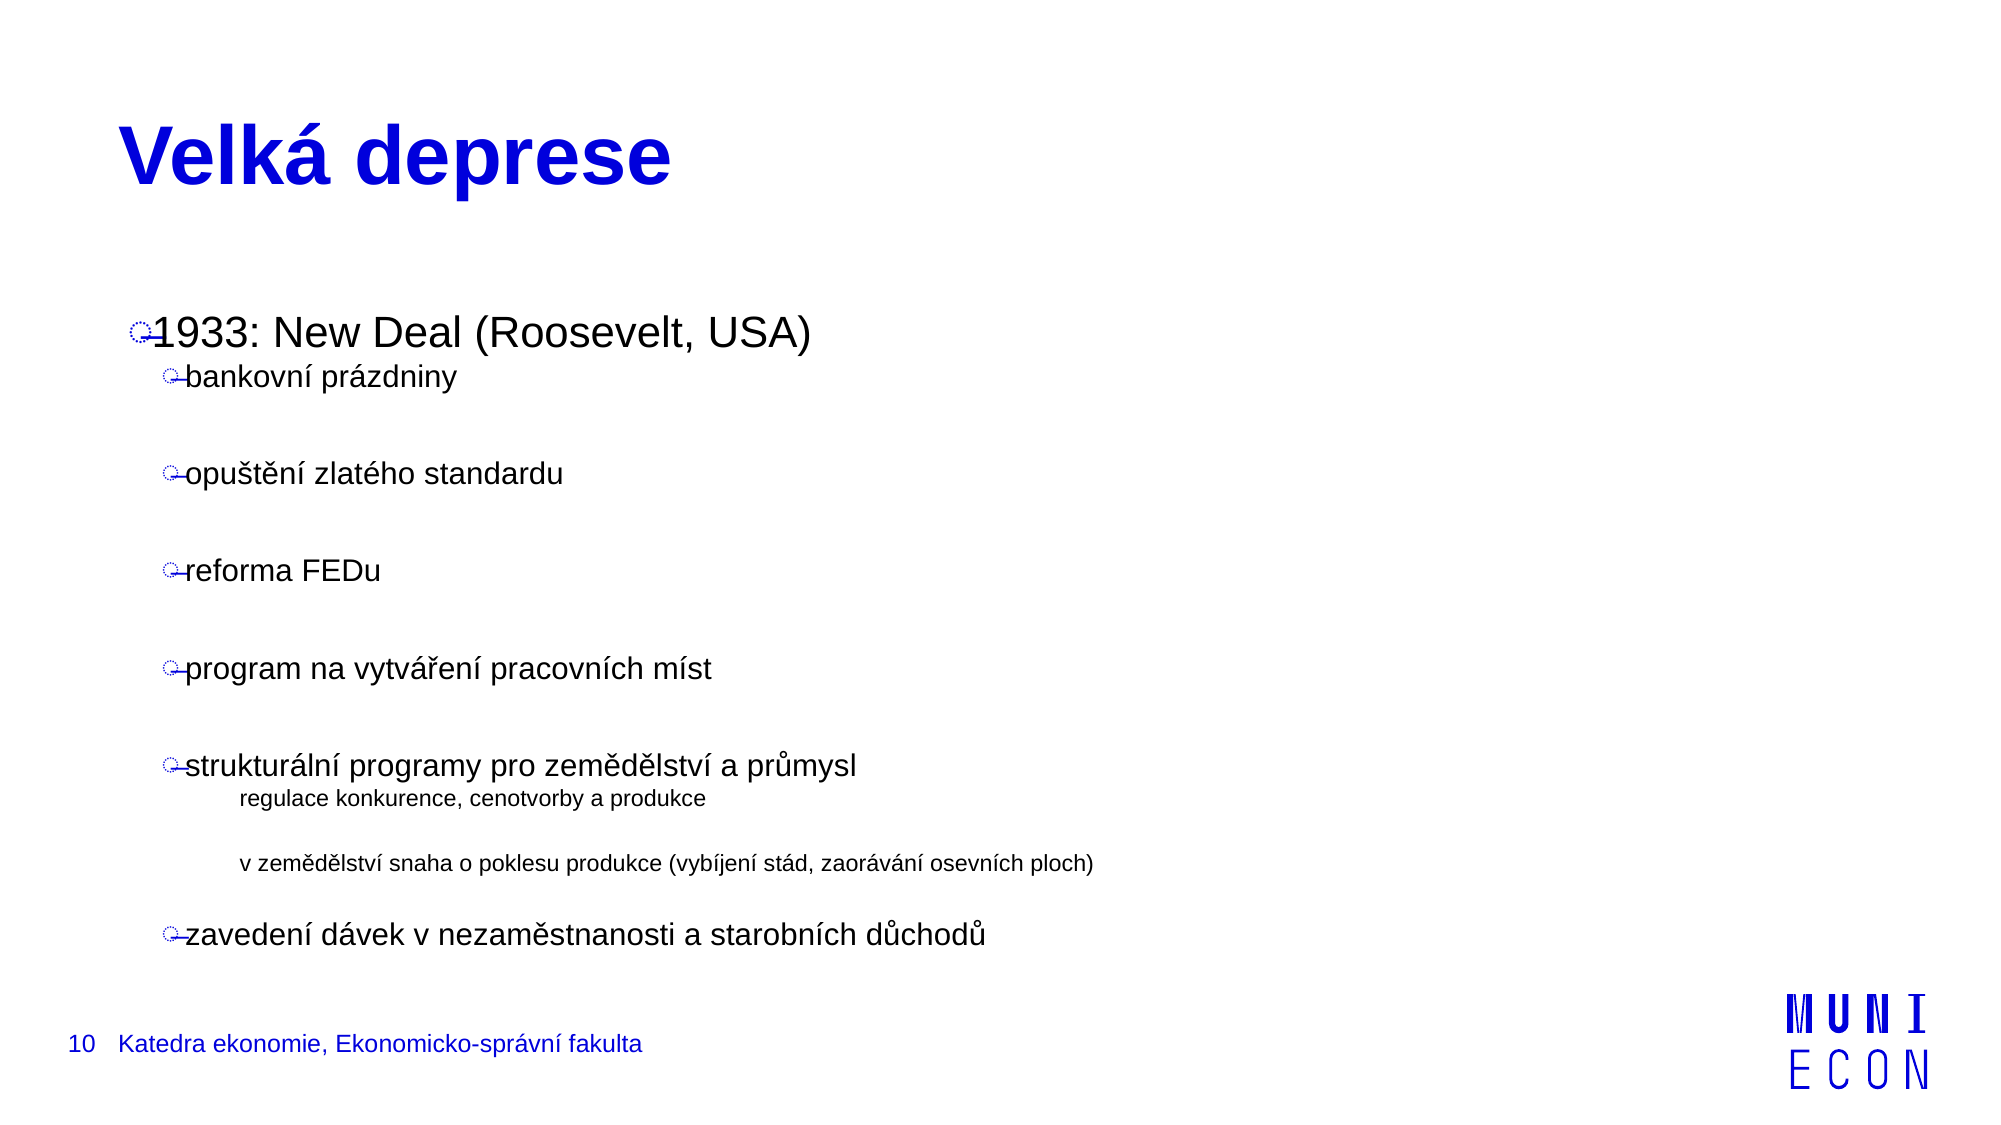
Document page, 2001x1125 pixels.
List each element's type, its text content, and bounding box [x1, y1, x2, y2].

title Velká deprese [118, 118, 1883, 193]
list 1933: New Deal (Roosevelt, USA) bankovní prázdniny opuštění zlatého standardu reforma FEDu program na vytváření pracovních míst strukturální programy pro zemědělství a průmysl regulace konkurence, cenotvorby a produkce v zemědělství snaha o poklesu produkce (vybíjení stád, zaorávání osevních ploch) zavedení dávek v nezaměstnanosti a starobních důchodů [118, 277, 1883, 957]
footer Katedra ekonomie, Ekonomicko-správní fakulta [118, 1021, 1418, 1063]
slide_number 10 [67, 1021, 110, 1063]
